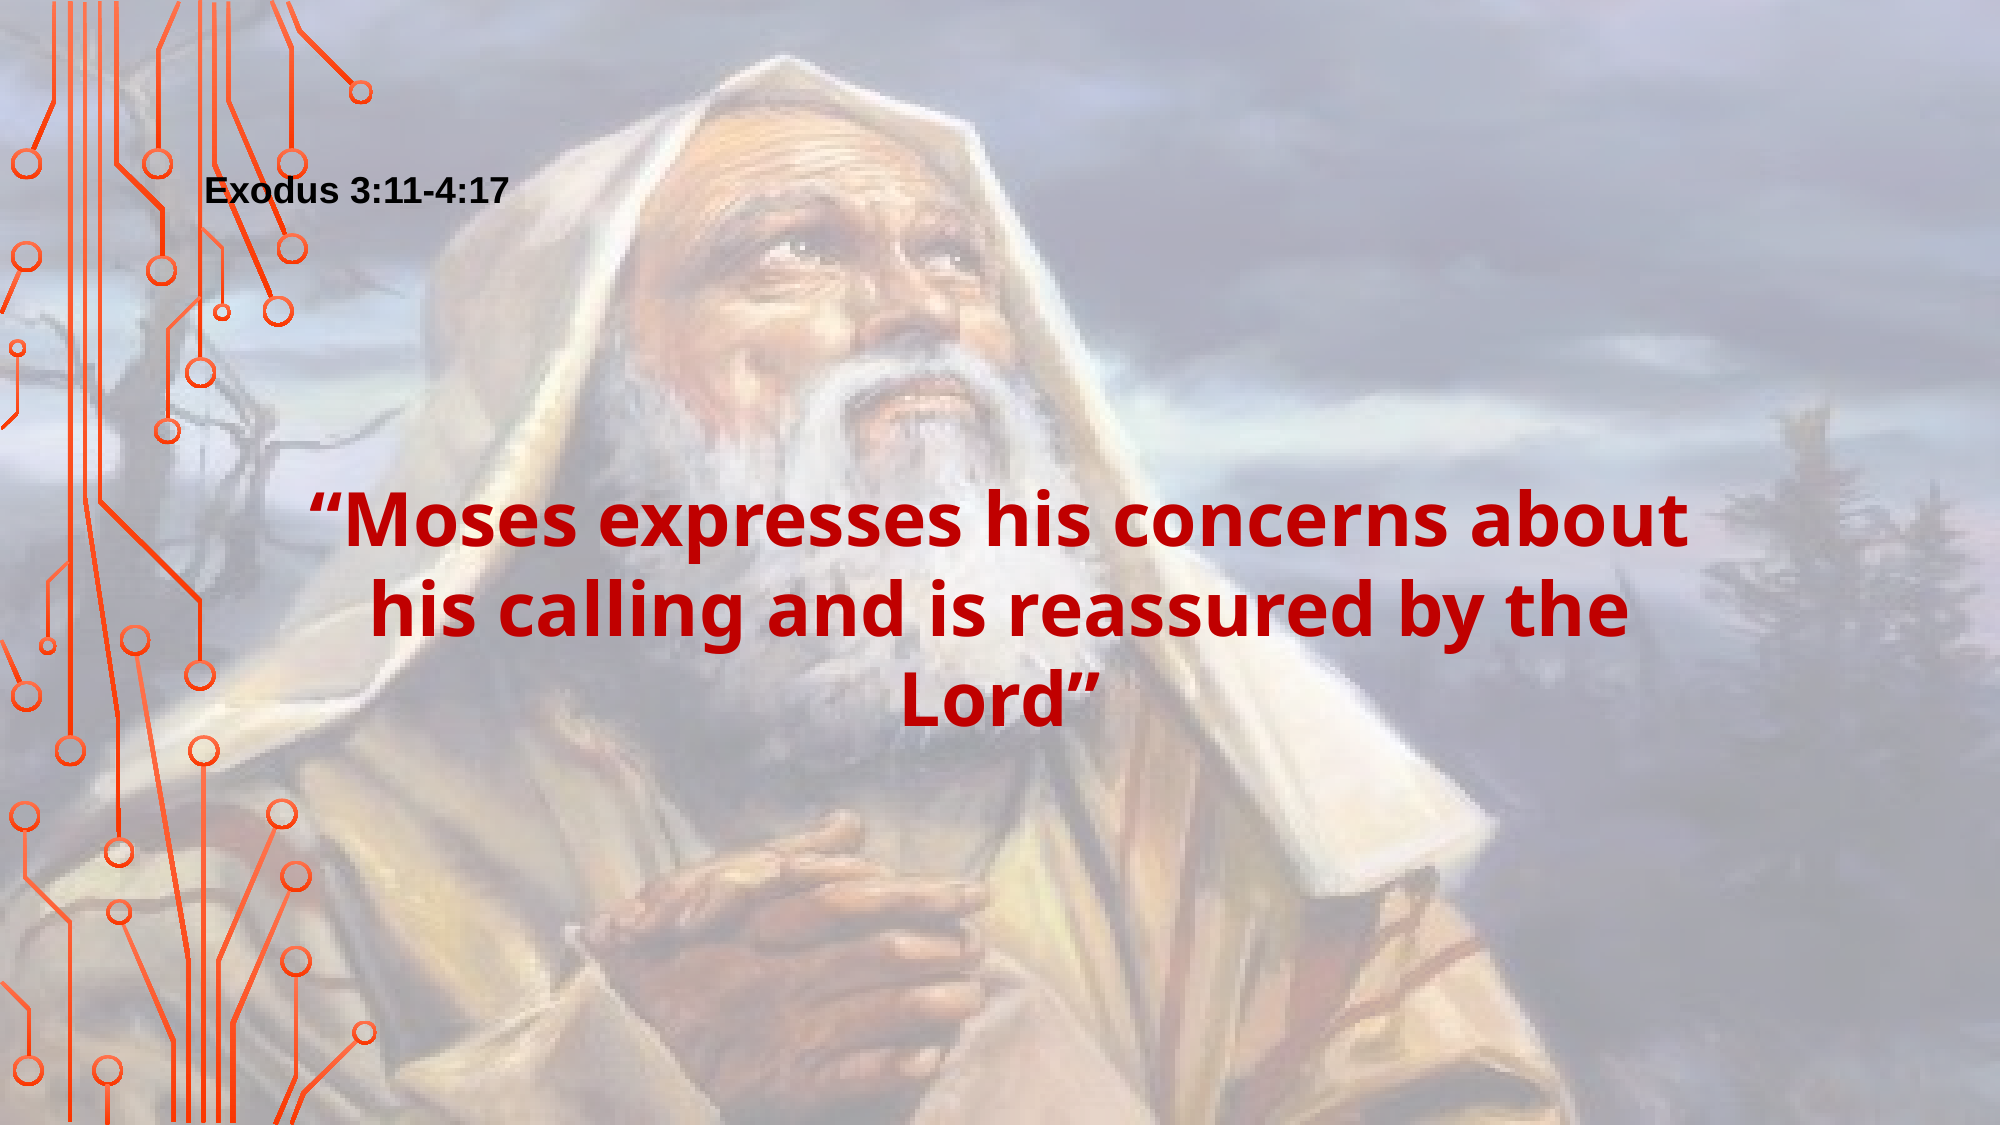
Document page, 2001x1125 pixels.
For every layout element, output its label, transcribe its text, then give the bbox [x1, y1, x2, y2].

text_box Exodus 3:11-4:17 [189, 158, 526, 219]
text_box “Moses expresses his concerns about his calling and is reassured by the Lord” [281, 463, 1719, 749]
